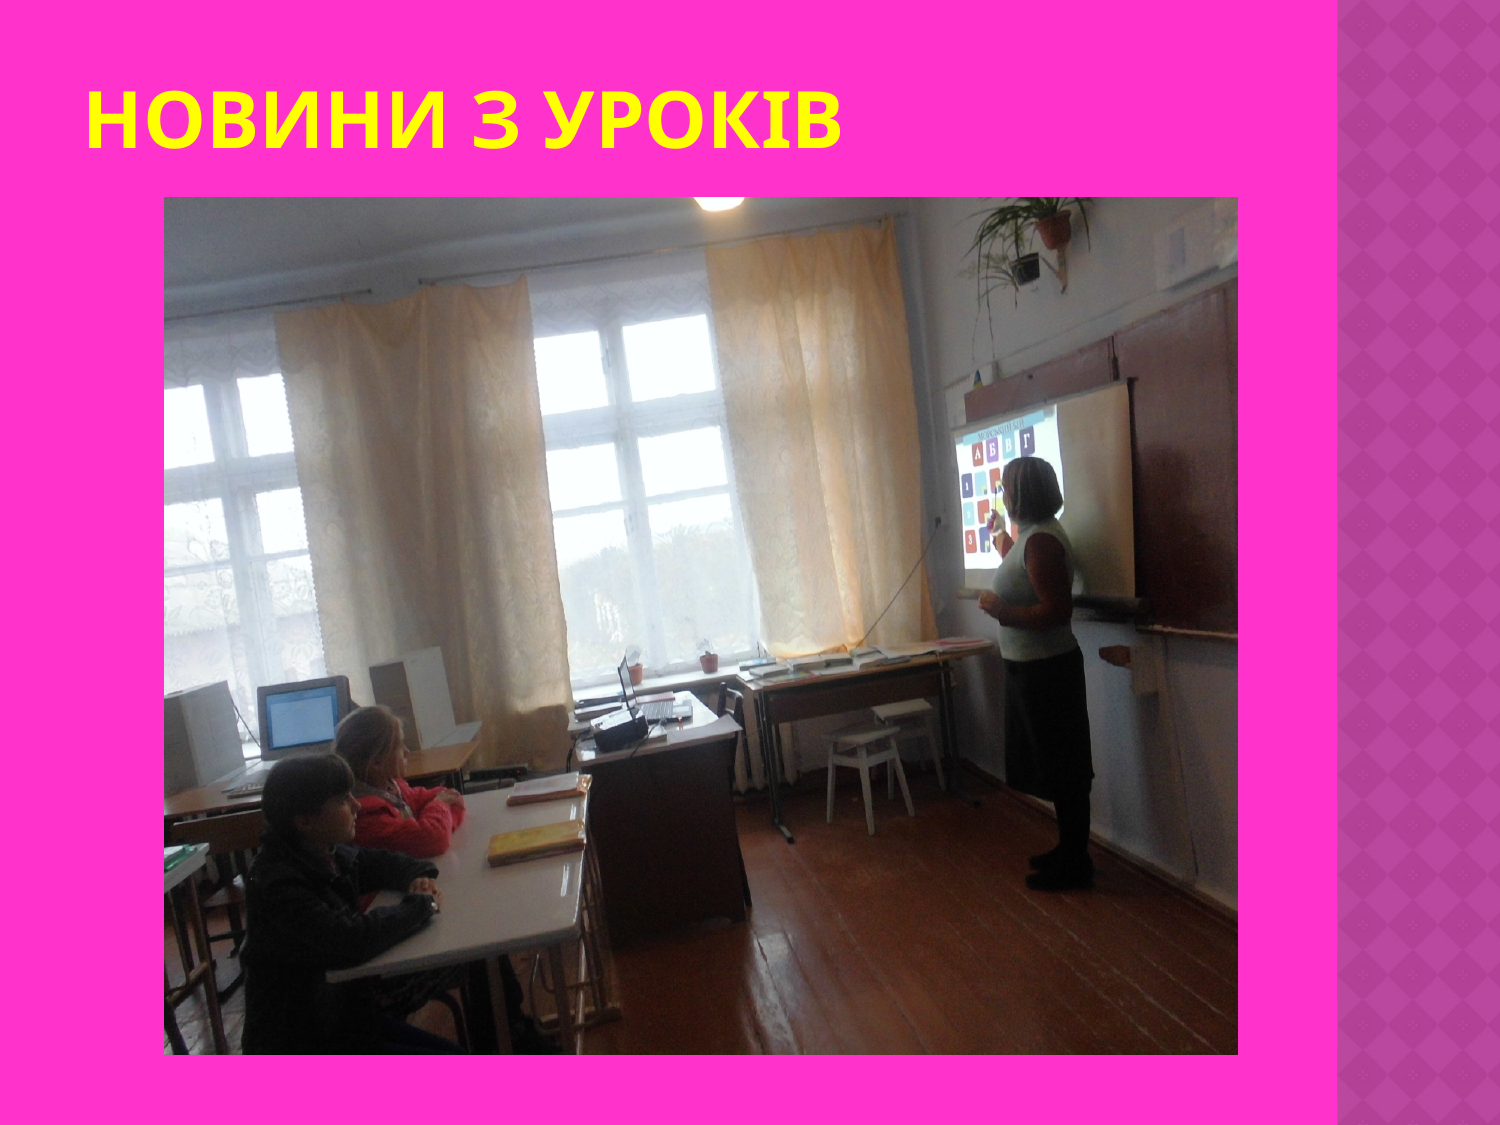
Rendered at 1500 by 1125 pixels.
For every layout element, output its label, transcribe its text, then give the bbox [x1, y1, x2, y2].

title НОВИНИ З УРОКІВ [75, 52, 1263, 164]
picture [163, 196, 1238, 1055]
